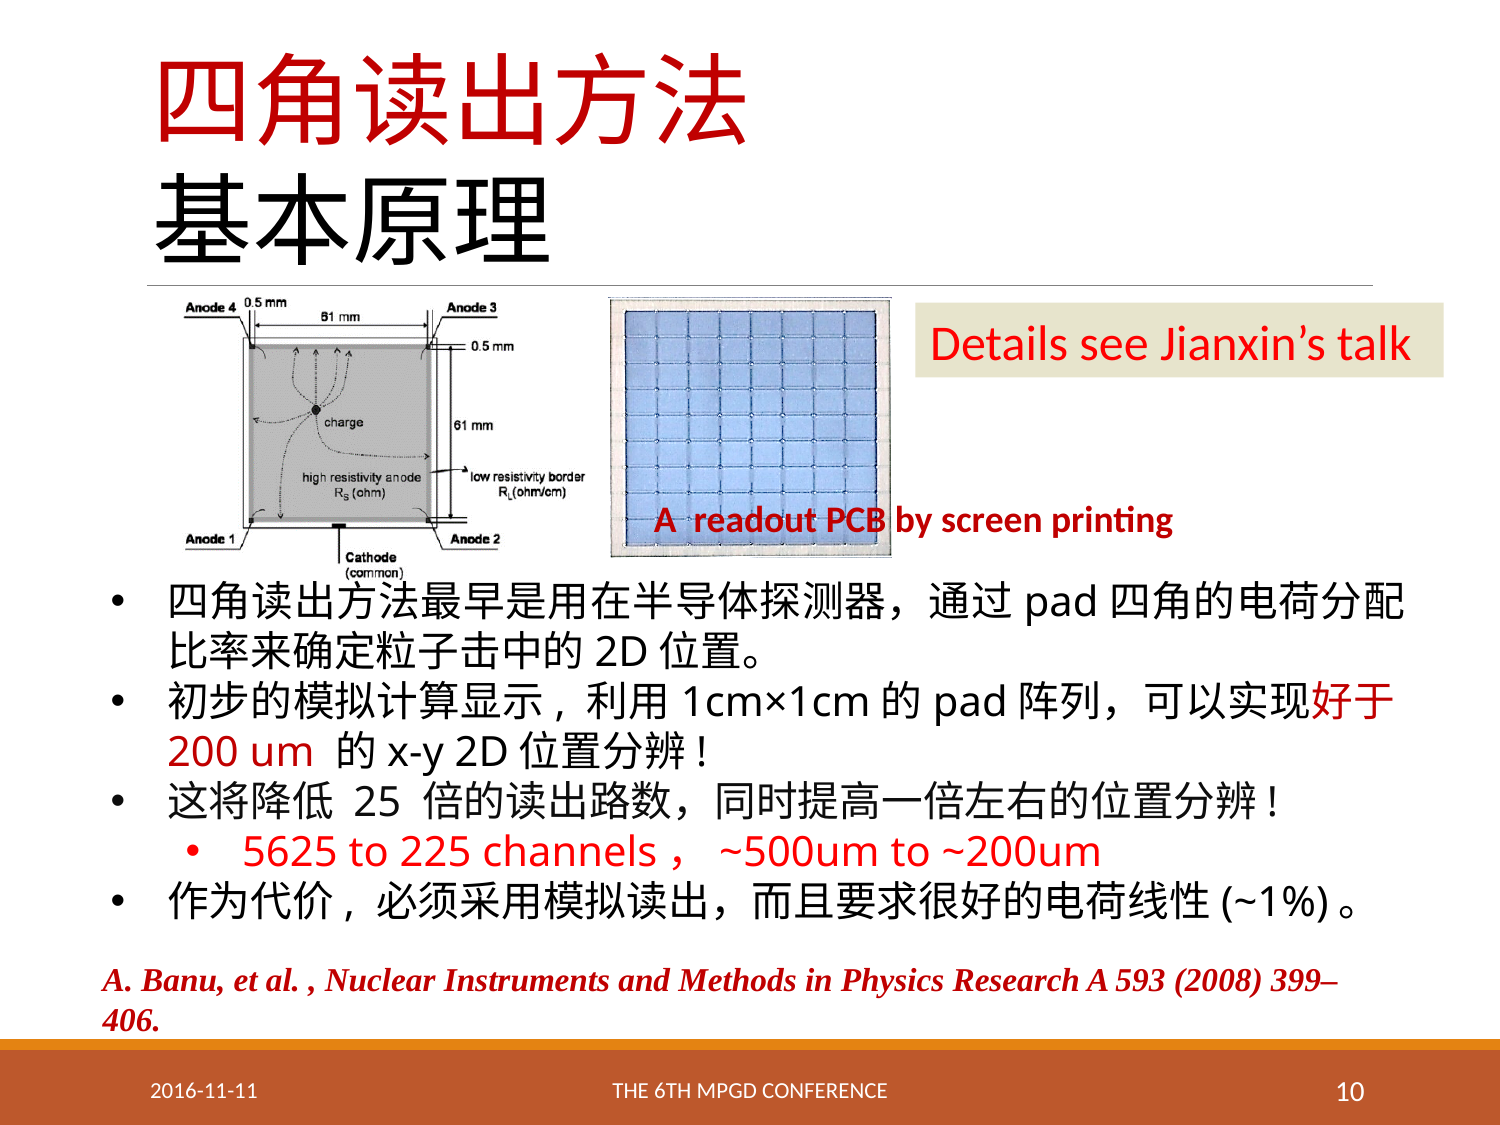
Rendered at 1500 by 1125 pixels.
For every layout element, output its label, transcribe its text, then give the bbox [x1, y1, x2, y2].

title 四角读出方法 基本原理 [137, 47, 1375, 286]
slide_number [135, 1059, 440, 1120]
picture [170, 287, 587, 587]
text_box A readout PCB by screen printing [899, 488, 1192, 548]
footer The 6th MPGD conference [453, 1059, 1047, 1120]
text_box 四角读出方法最早是用在半导体探测器，通过pad四角的电荷分配比率来确定粒子击中的2D位置。 初步的模拟计算显示, 利用1cm×1cm的pad阵列，可以实现好于200 um 的x-y 2D位置分辨! 这将降低 25 倍的读出路数，同时提高一倍左右的位置分辨! 5625 to 225 channels，~500um to ~200um 作为代价, 必须采用模拟读出，而且要求很好的电荷线性(~1%)。 [95, 567, 1420, 933]
slide_number 10 [1218, 1059, 1380, 1120]
picture [607, 296, 892, 558]
text_box Details see Jianxin’s talk [915, 302, 1444, 378]
text_box A. Banu, et al. , Nuclear Instruments and Methods in Physics Research A 593 (2008) 399–406. [87, 950, 1412, 1046]
